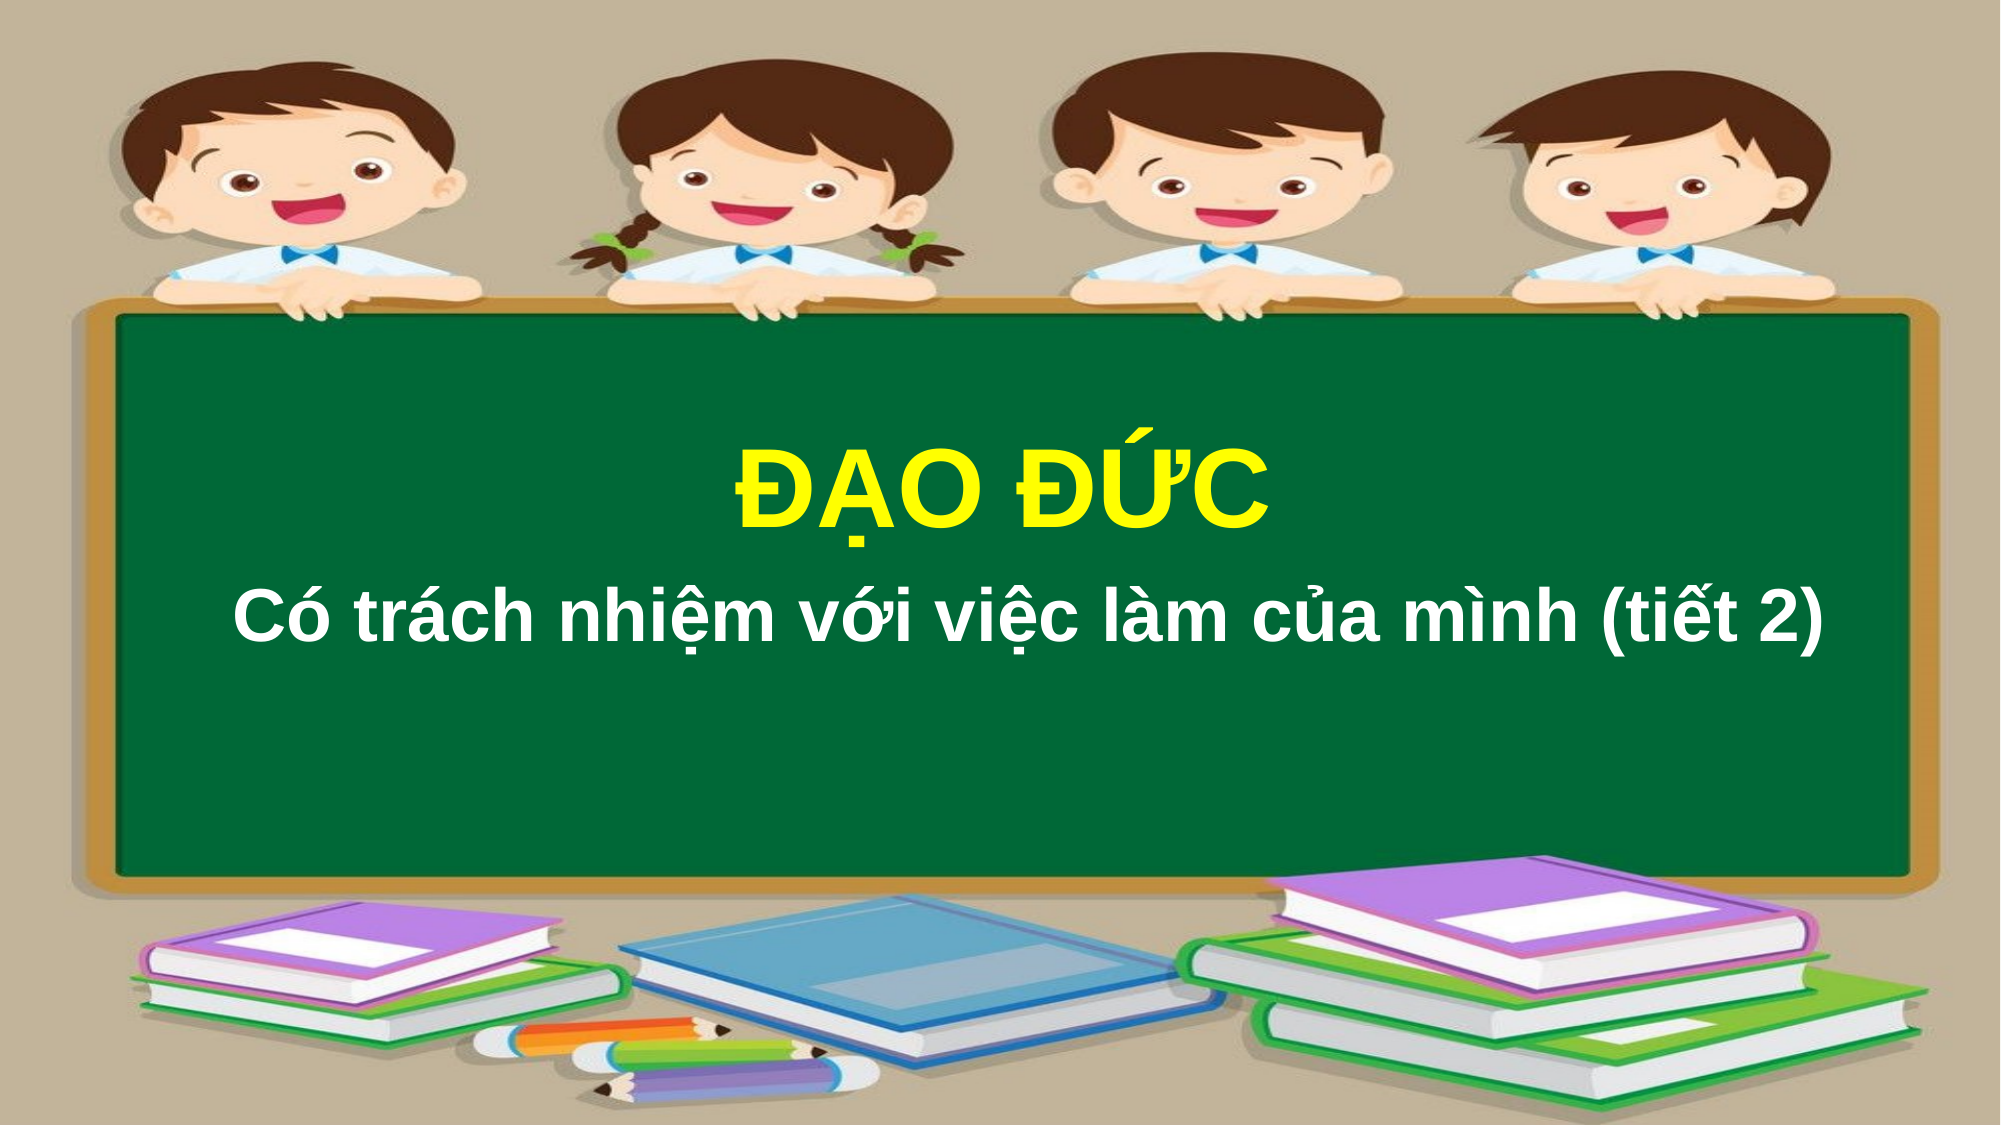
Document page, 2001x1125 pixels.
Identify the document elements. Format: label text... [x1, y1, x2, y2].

text_box ĐẠO ĐỨC [720, 407, 1288, 558]
text_box Có trách nhiệm với việc làm của mình (tiết 2) [217, 558, 1842, 664]
picture [0, 0, 2001, 1125]
